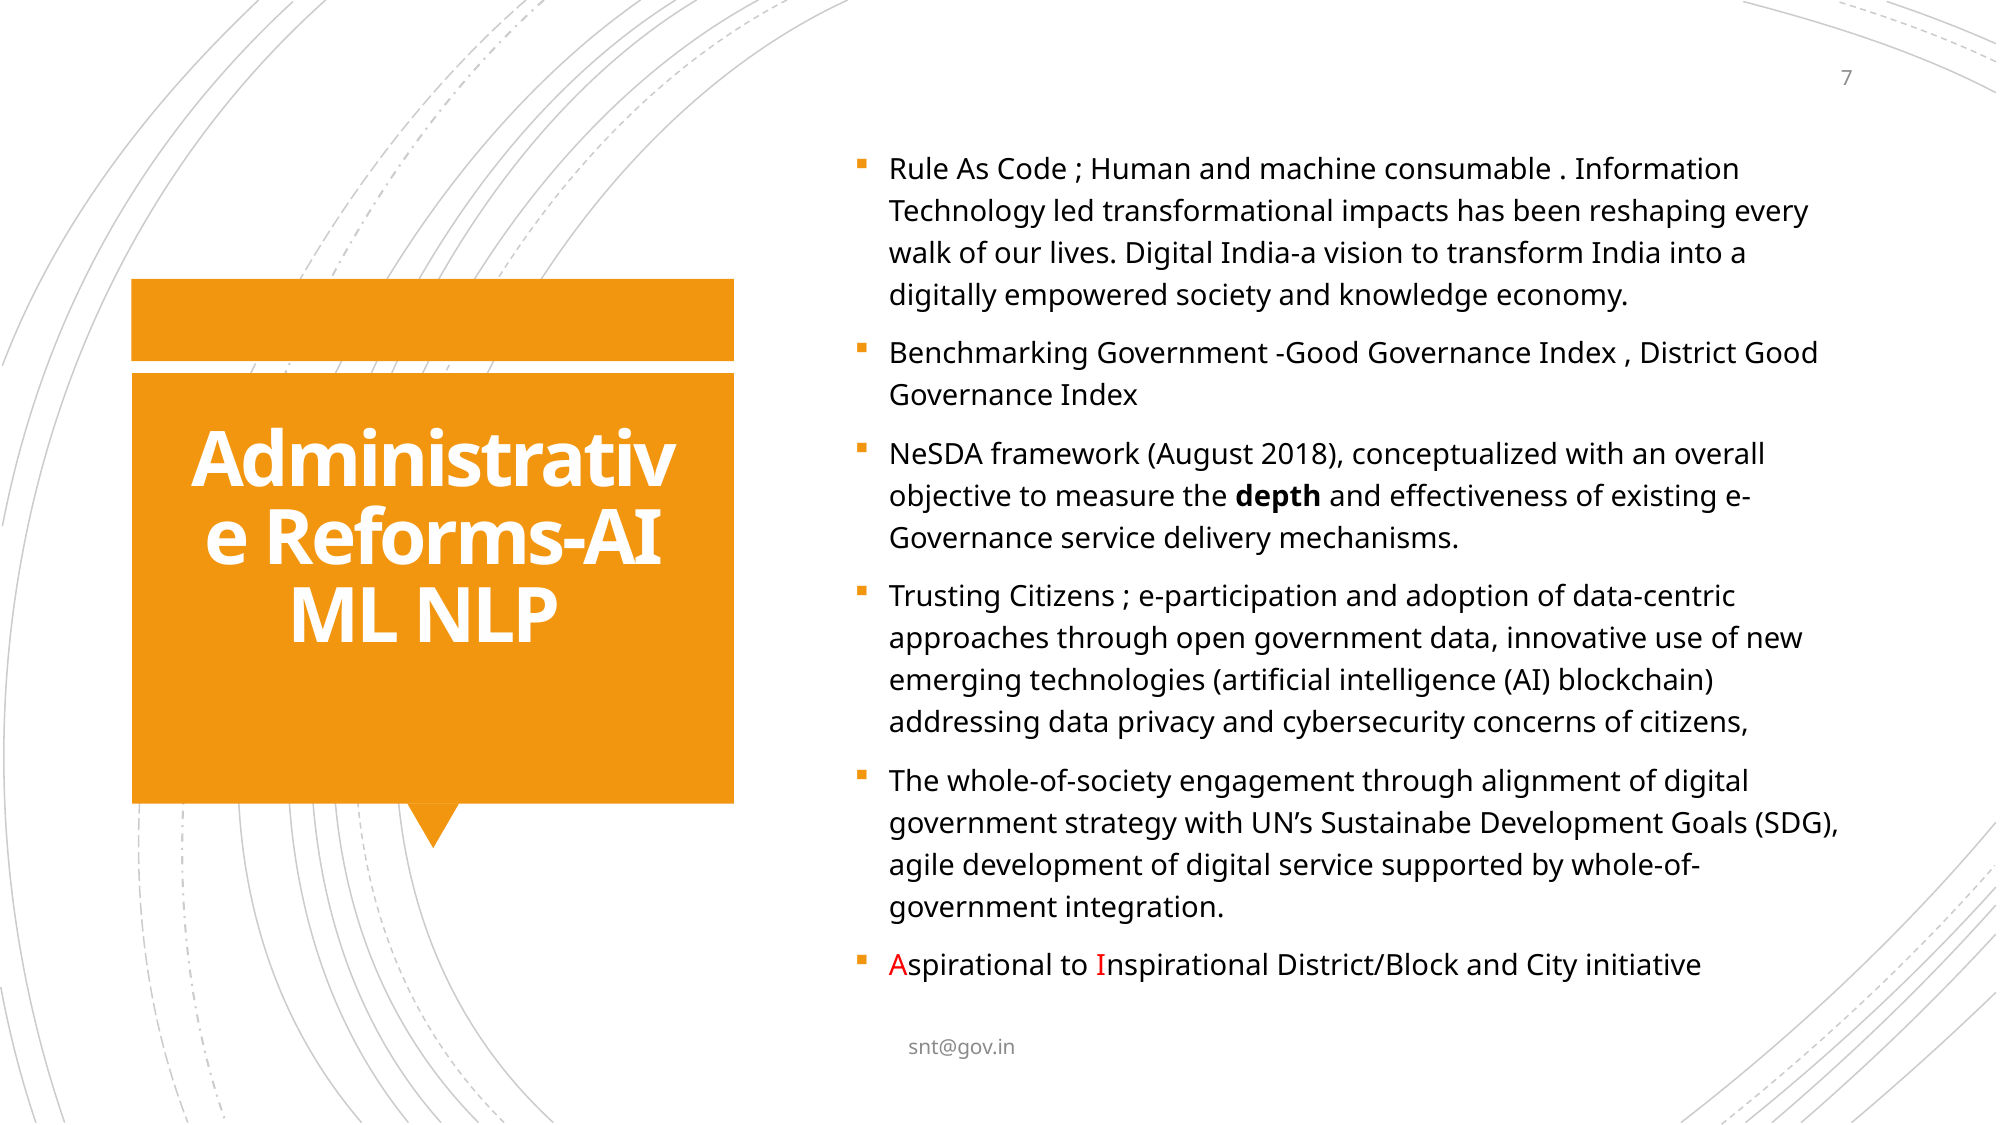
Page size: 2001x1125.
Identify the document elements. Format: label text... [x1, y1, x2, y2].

list Rule As Code ; Human and machine consumable . Information Technology led transformational impacts has been reshaping every walk of our lives. Digital India-a vision to transform India into a digitally empowered society and knowledge economy. Benchmarking Government -Good Governance Index , District Good Governance Index NeSDA framework (August 2018), conceptualized with an overall objective to measure the depth and effectiveness of existing e-Governance service delivery mechanisms. Trusting Citizens ; e-participation and adoption of data-centric approaches through open government data, innovative use of new emerging technologies (artificial intelligence (AI) blockchain) addressing data privacy and cybersecurity concerns of citizens, The whole-of-society engagement through alignment of digital government strategy with UN’s Sustainabe Development Goals (SDG), agile development of digital service supported by whole-of-government integration. Aspirational to Inspirational District/Block and City initiative [839, 131, 1871, 993]
footer snt@gov.in [131, 1021, 1869, 1074]
slide_number 7 [1717, 52, 1868, 105]
title Administrative Reforms-AI ML NLP [145, 385, 720, 789]
